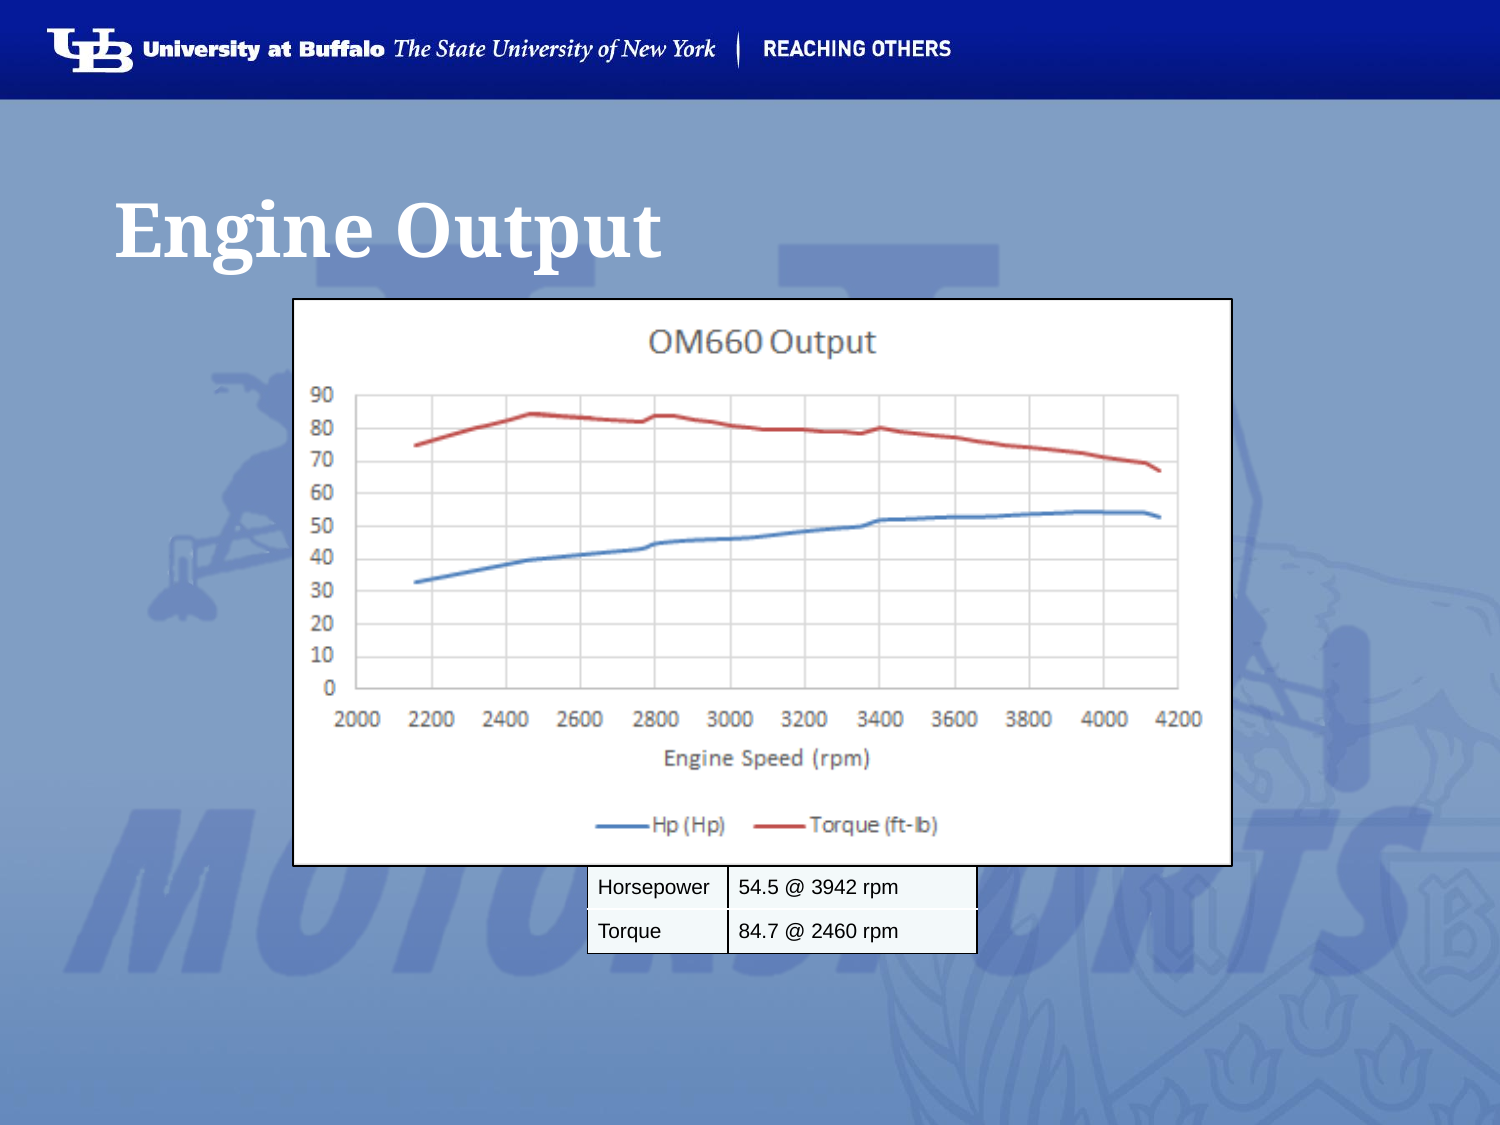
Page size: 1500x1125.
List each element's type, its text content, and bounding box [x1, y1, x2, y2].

title Engine Output [99, 174, 1375, 363]
picture [0, 0, 1500, 1125]
table_header 54.5 @ 3942 rpm [729, 874, 976, 908]
table_cell Torque [588, 910, 727, 953]
table_header Horsepower [588, 874, 727, 908]
table_cell 84.7 @ 2460 rpm [729, 910, 976, 953]
